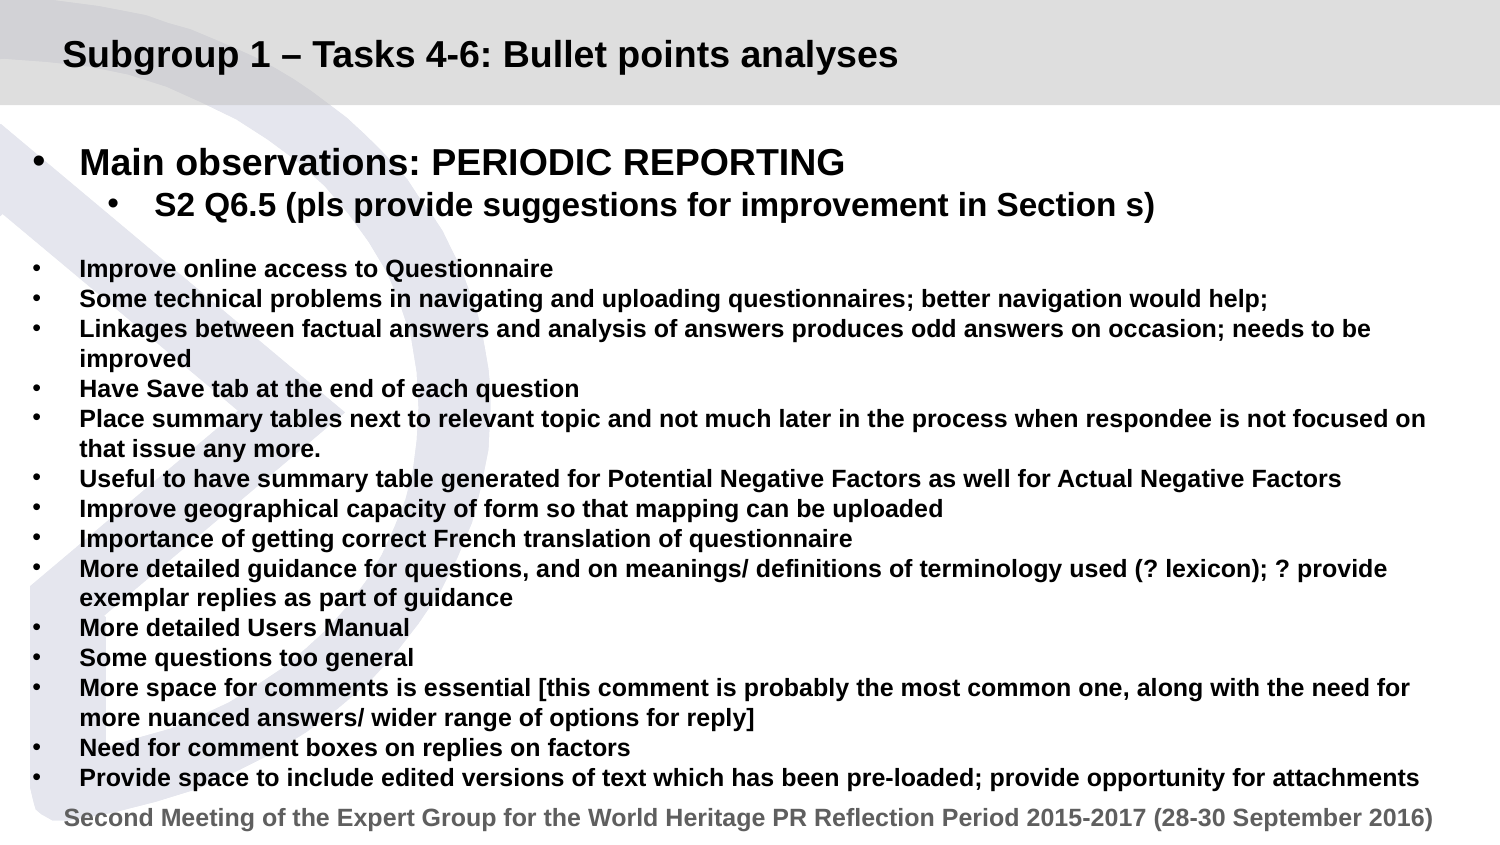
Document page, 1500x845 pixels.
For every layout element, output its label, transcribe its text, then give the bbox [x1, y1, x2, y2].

text_box Main observations: PERIODIC REPORTING S2 Q6.5 (pls provide suggestions for improvement in Section s) Improve online access to Questionnaire Some technical problems in navigating and uploading questionnaires; better navigation would help; Linkages between factual answers and analysis of answers produces odd answers on occasion; needs to be improved Have Save tab at the end of each question Place summary tables next to relevant topic and not much later in the process when respondee is not focused on that issue any more. Useful to have summary table generated for Potential Negative Factors as well for Actual Negative Factors Improve geographical capacity of form so that mapping can be uploaded Importance of getting correct French translation of questionnaire More detailed guidance for questions, and on meanings/ definitions of terminology used (? lexicon); ? provide exemplar replies as part of guidance More detailed Users Manual Some questions too general More space for comments is essential [this comment is probably the most common one, along with the need for more nuanced answers/ wider range of options for reply] Need for comment boxes on replies on factors Provide space to include edited versions of text which has been pre-loaded; provide opportunity for attachments [17, 130, 1471, 799]
title Subgroup 1 – Tasks 4-6: Bullet points analyses [0, 0, 1500, 106]
